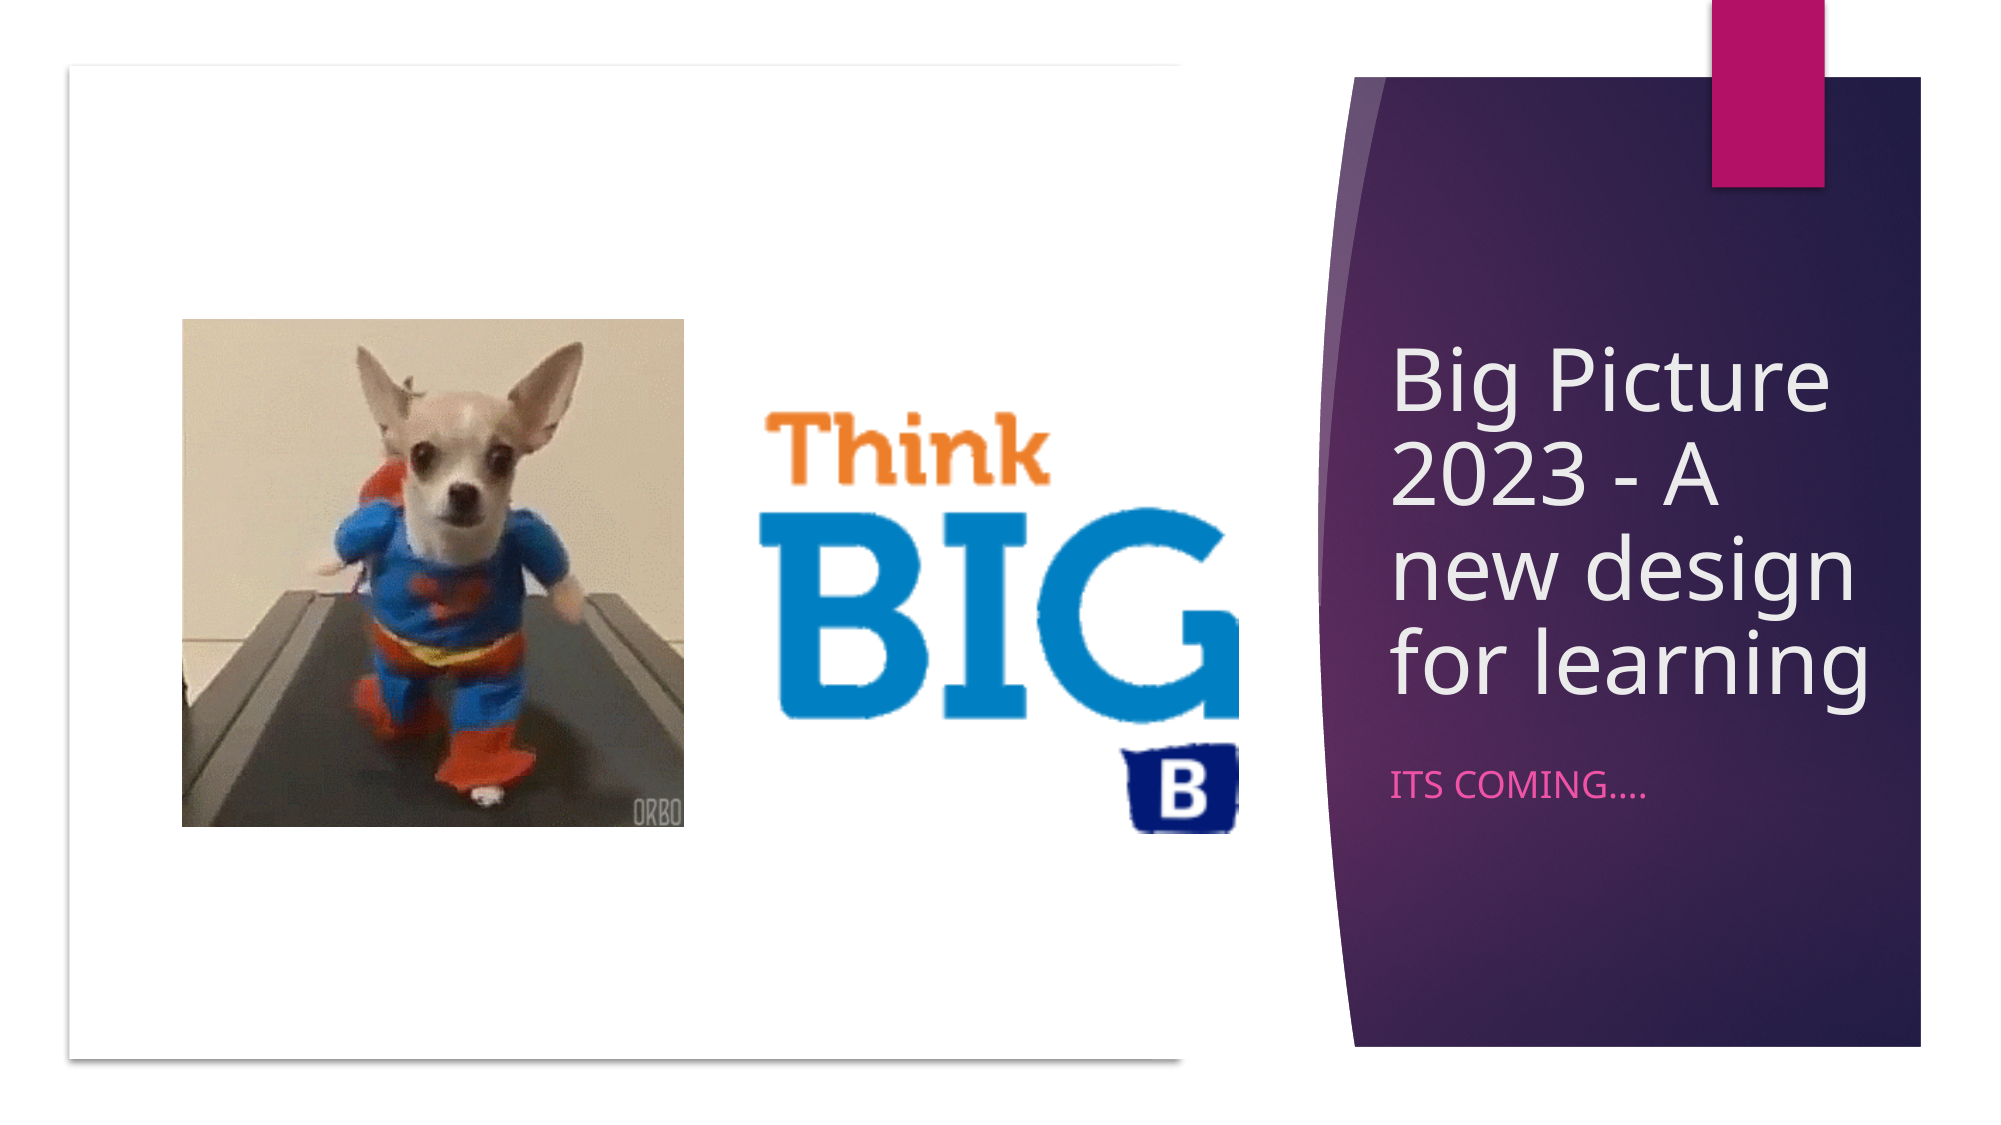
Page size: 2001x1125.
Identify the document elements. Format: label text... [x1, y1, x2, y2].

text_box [69, 64, 1367, 1060]
picture [710, 312, 1240, 834]
title Big Picture 2023 - A new design for learning [1374, 203, 1894, 721]
subtitle ITS COMING…. [1374, 753, 1894, 936]
picture [181, 318, 684, 827]
